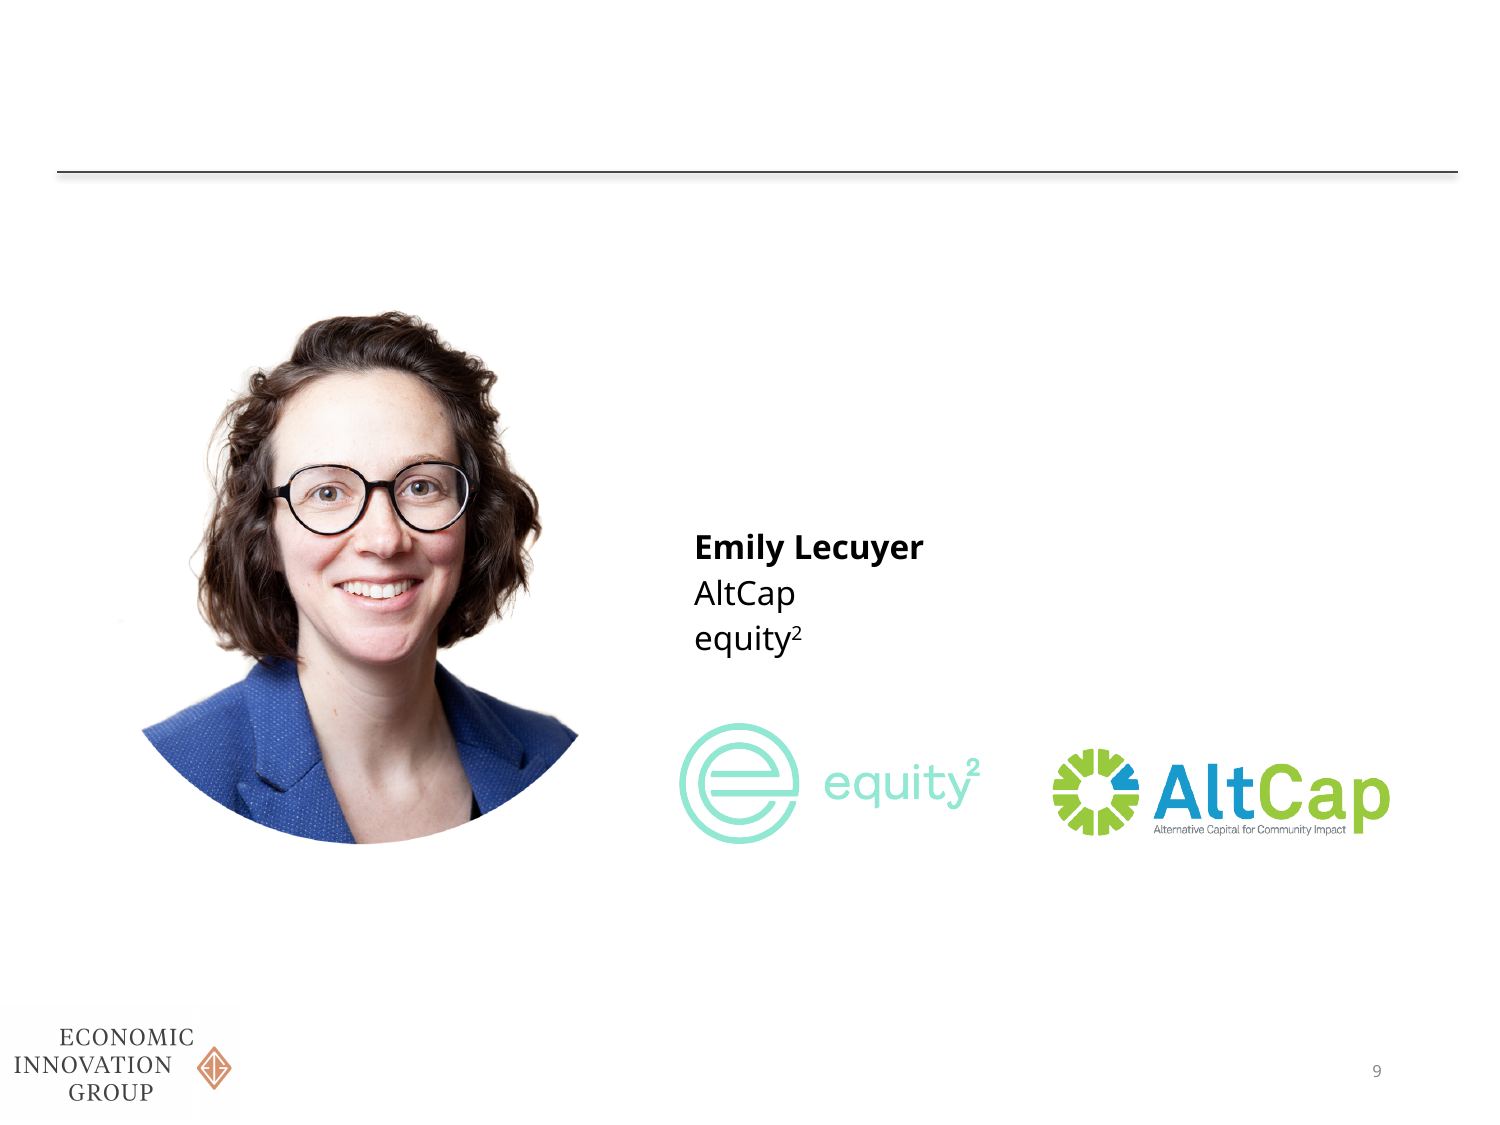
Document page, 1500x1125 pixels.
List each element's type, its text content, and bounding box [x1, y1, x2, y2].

text_box [0, 0, 1500, 174]
slide_number 9 [1059, 1042, 1397, 1103]
text_box Emily Lecuyer AltCap equity2 [679, 513, 1393, 784]
picture [0, 1005, 247, 1125]
picture [1052, 748, 1391, 837]
picture [81, 291, 642, 853]
picture [679, 723, 980, 844]
